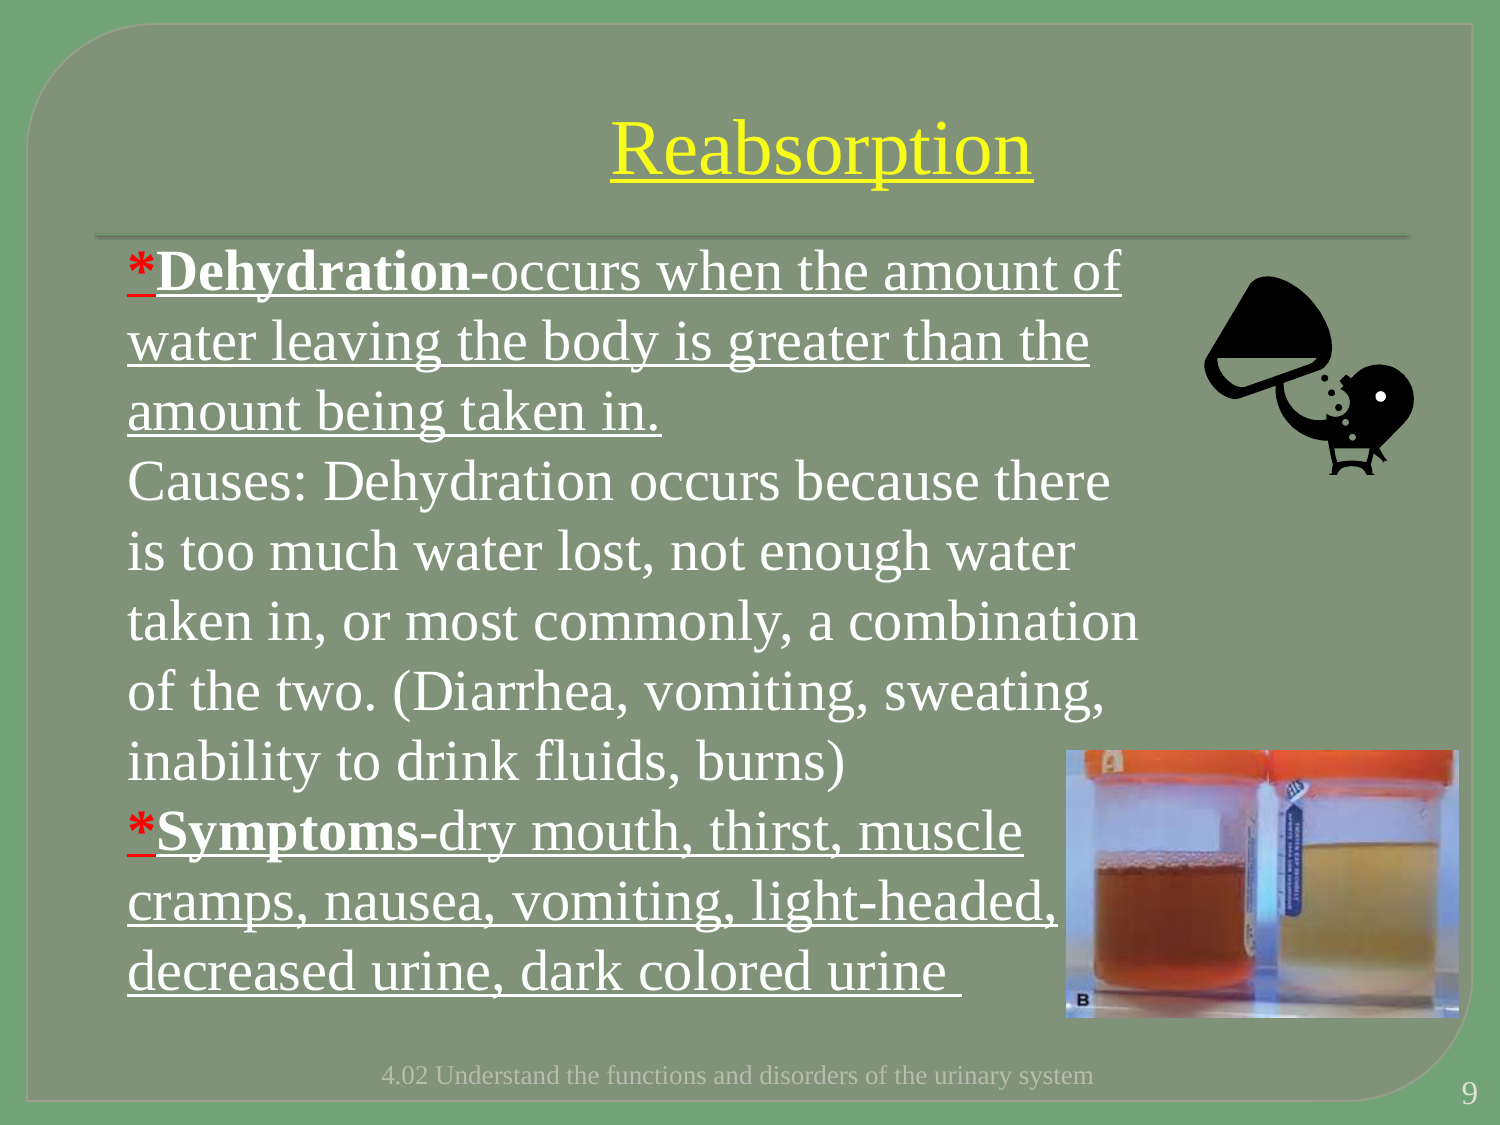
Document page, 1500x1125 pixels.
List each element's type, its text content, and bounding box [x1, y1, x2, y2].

picture [1066, 750, 1459, 1018]
text_box *Dehydration-occurs when the amount of water leaving the body is greater than the amount being taken in. Causes: Dehydration occurs because there is too much water lost, not enough water taken in, or most commonly, a combination of the two. (Diarrhea, vomiting, sweating, inability to drink fluids, burns) *Symptoms-dry mouth, thirst, muscle cramps, nausea, vomiting, light-headed, decreased urine, dark colored urine [112, 224, 1163, 1010]
text_box 4.02 Understand the functions and disorders of the urinary system [212, 1050, 1263, 1096]
text_box 9 [1417, 1068, 1494, 1114]
picture [1202, 269, 1418, 476]
text_box Reabsorption [595, 87, 1049, 198]
